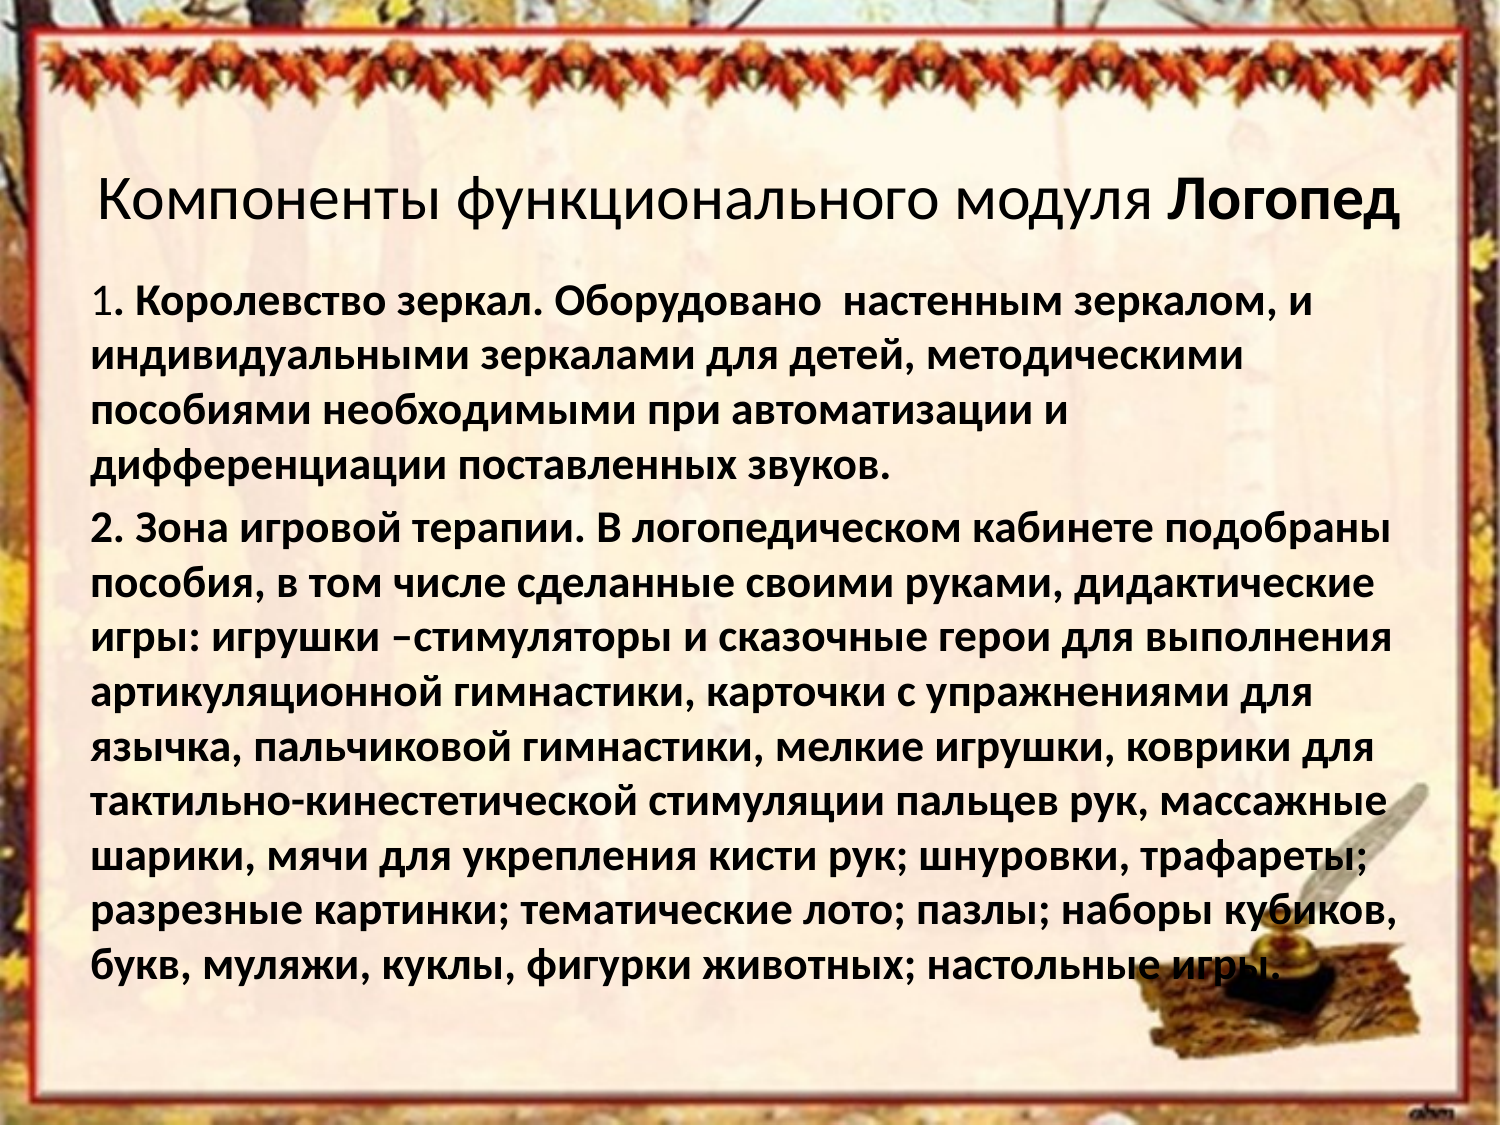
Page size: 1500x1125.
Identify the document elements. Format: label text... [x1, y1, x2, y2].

title Компоненты функционального модуля Логопед [75, 45, 1424, 262]
list 1. Королевство зеркал. Оборудовано настенным зеркалом, и индивидуальными зеркалами для детей, методическими пособиями необходимыми при автоматизации и дифференциации поставленных звуков. 2. Зона игровой терапии. В логопедическом кабинете подобраны пособия, в том числе сделанные своими руками, дидактические игры: игрушки –стимуляторы и сказочные герои для выполнения артикуляционной гимнастики, карточки с упражнениями для язычка, пальчиковой гимнастики, мелкие игрушки, коврики для тактильно-кинестетической стимуляции пальцев рук, массажные шарики, мячи для укрепления кисти рук; шнуровки, трафареты; разрезные картинки; тематические лото; пазлы; наборы кубиков, букв, муляжи, куклы, фигурки животных; настольные игры. [75, 262, 1425, 1035]
picture [0, 0, 1500, 1125]
